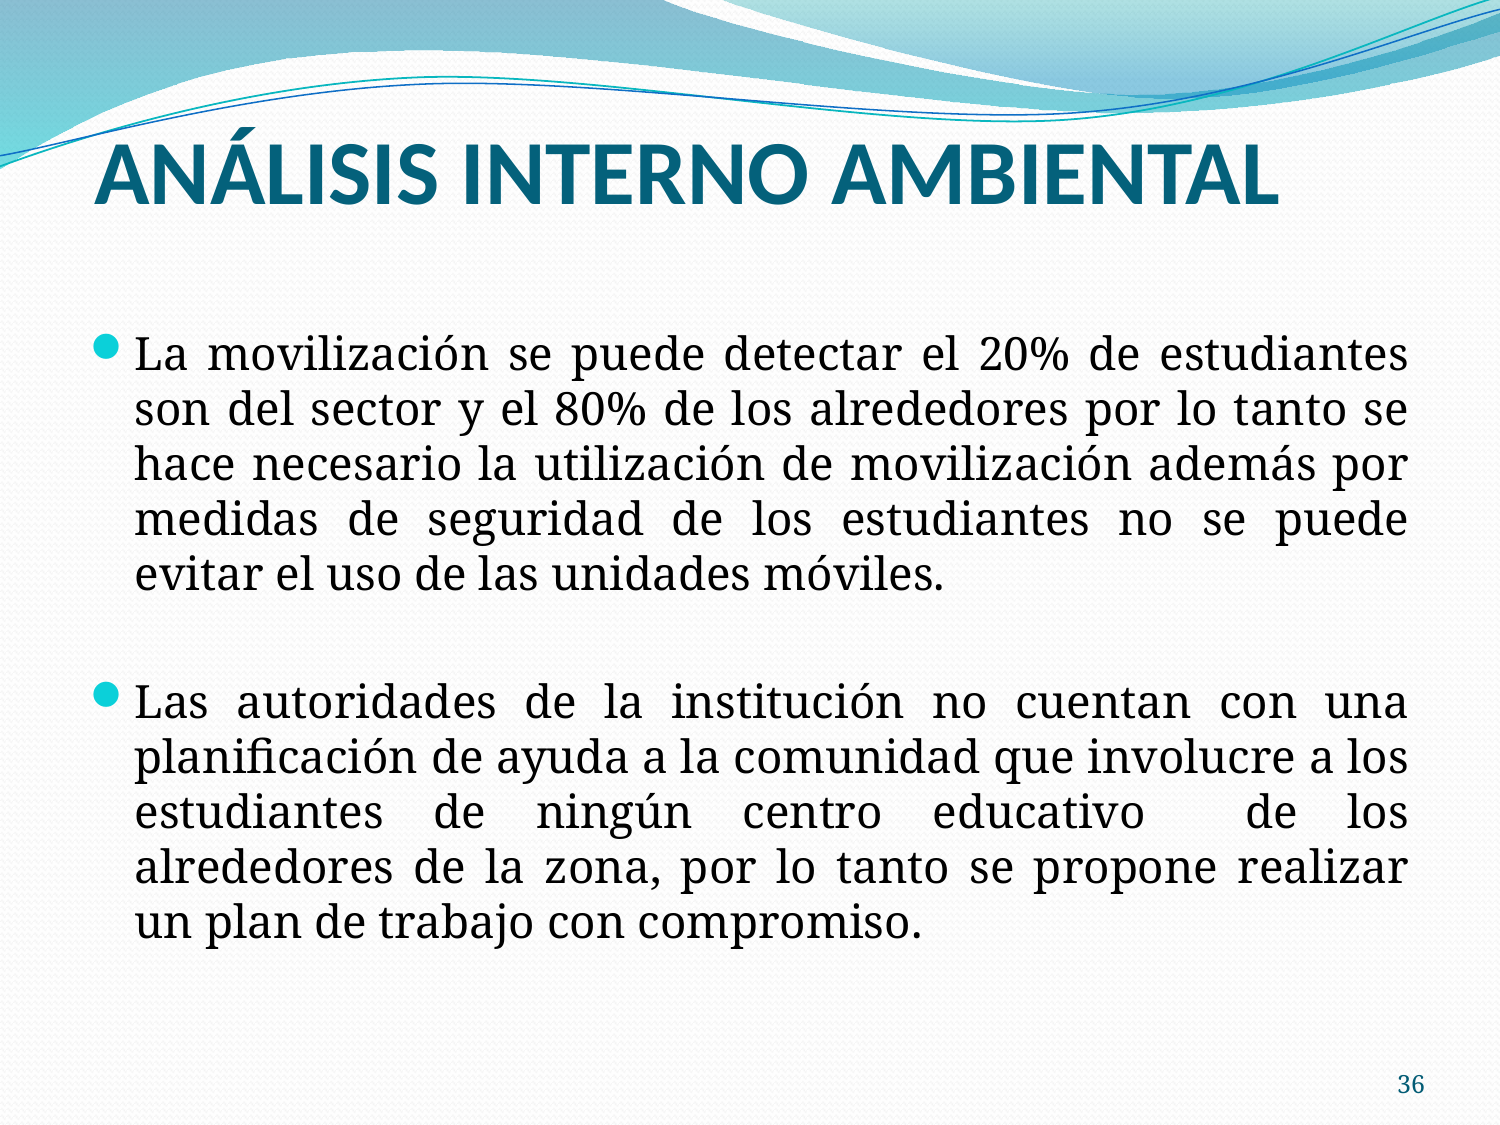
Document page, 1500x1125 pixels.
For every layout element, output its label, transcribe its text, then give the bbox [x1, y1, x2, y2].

slide_number 36 [1299, 1042, 1425, 1103]
list La movilización se puede detectar el 20% de estudiantes son del sector y el 80% de los alrededores por lo tanto se hace necesario la utilización de movilización además por medidas de seguridad de los estudiantes no se puede evitar el uso de las unidades móviles. Las autoridades de la institución no cuentan con una planificación de ayuda a la comunidad que involucre a los estudiantes de ningún centro educativo de los alrededores de la zona, por lo tanto se propone realizar un plan de trabajo con compromiso. [75, 317, 1425, 1038]
title ANÁLISIS INTERNO AMBIENTAL [75, 80, 1300, 223]
